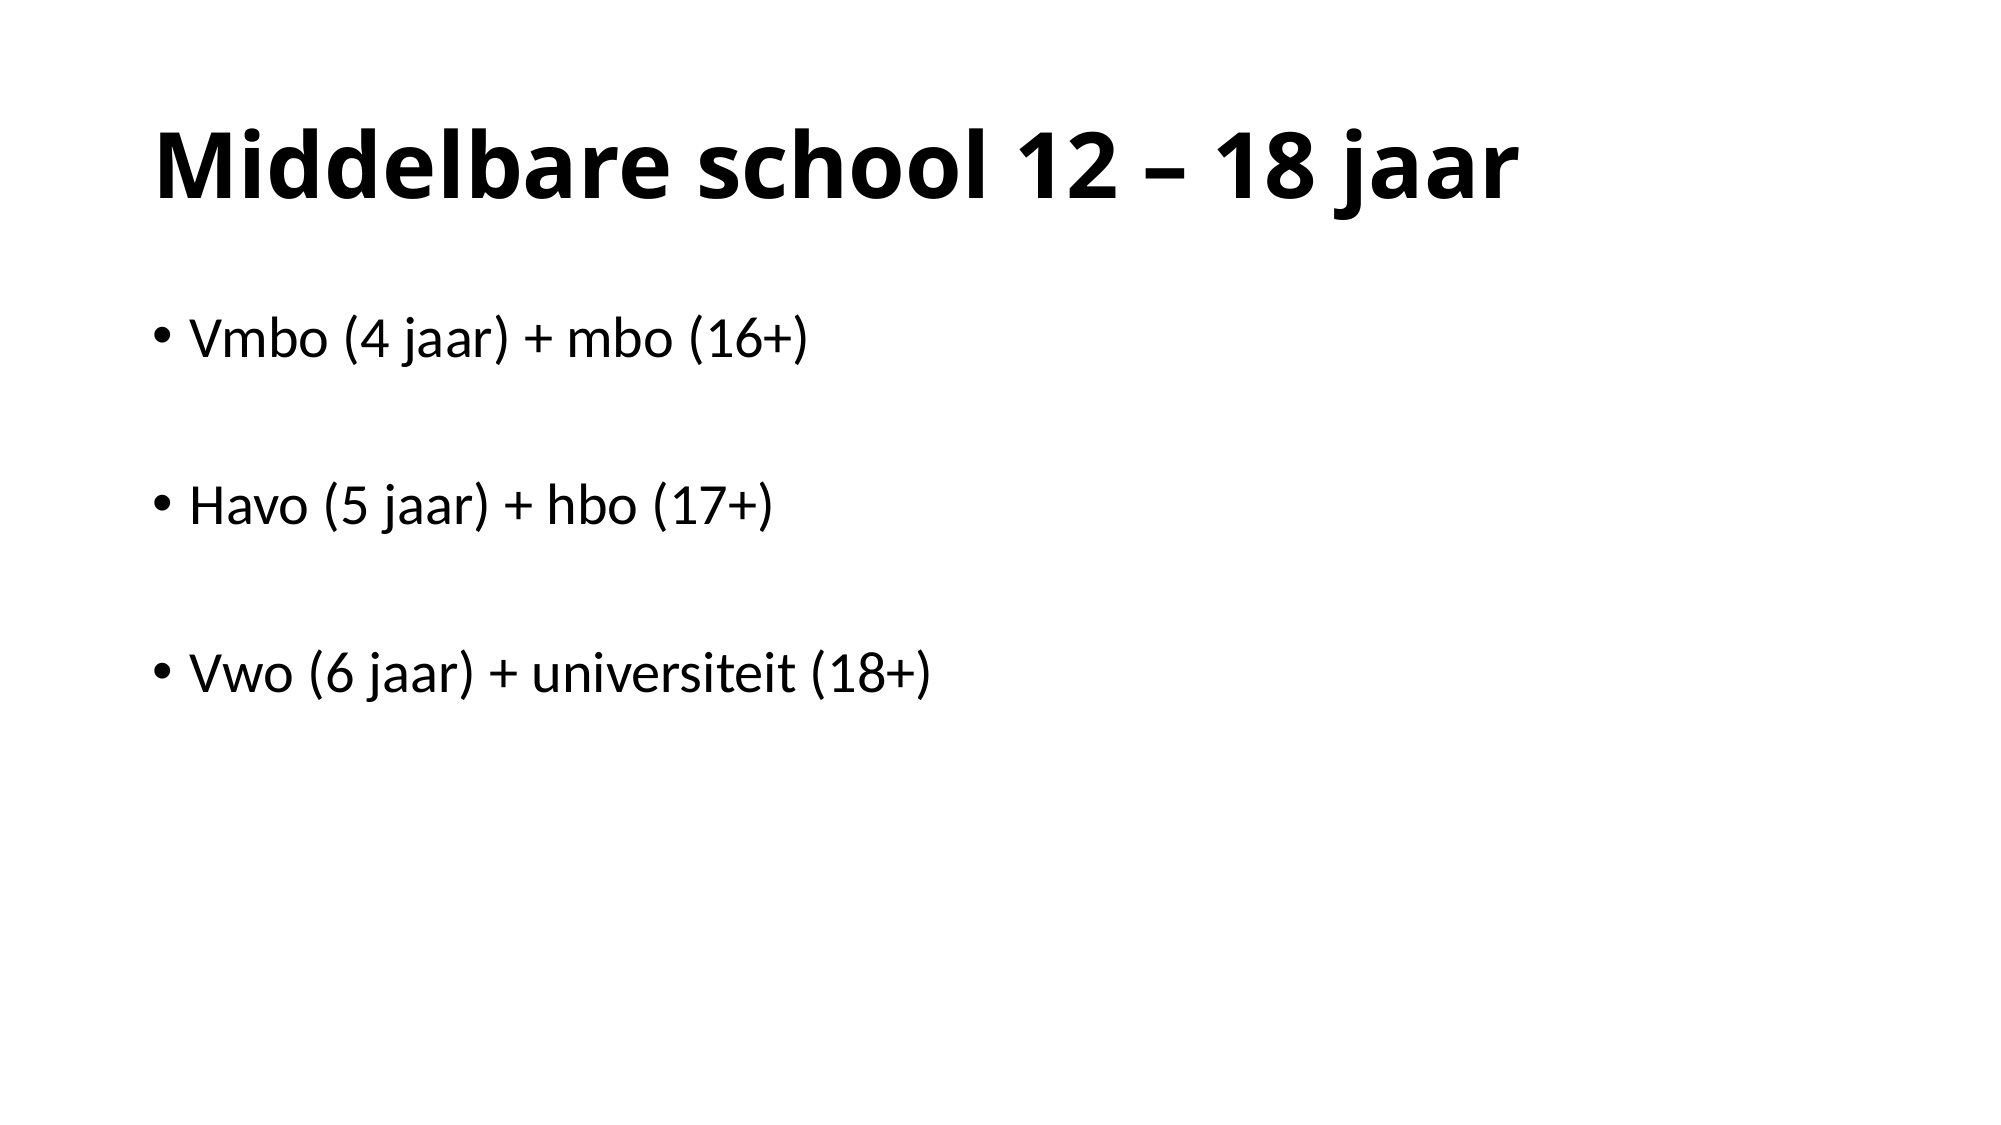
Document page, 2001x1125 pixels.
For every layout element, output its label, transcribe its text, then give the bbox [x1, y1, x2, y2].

list Vmbo (4 jaar) + mbo (16+) Havo (5 jaar) + hbo (17+) Vwo (6 jaar) + universiteit (18+) [137, 299, 1863, 1014]
title Middelbare school 12 – 18 jaar [137, 59, 1863, 278]
